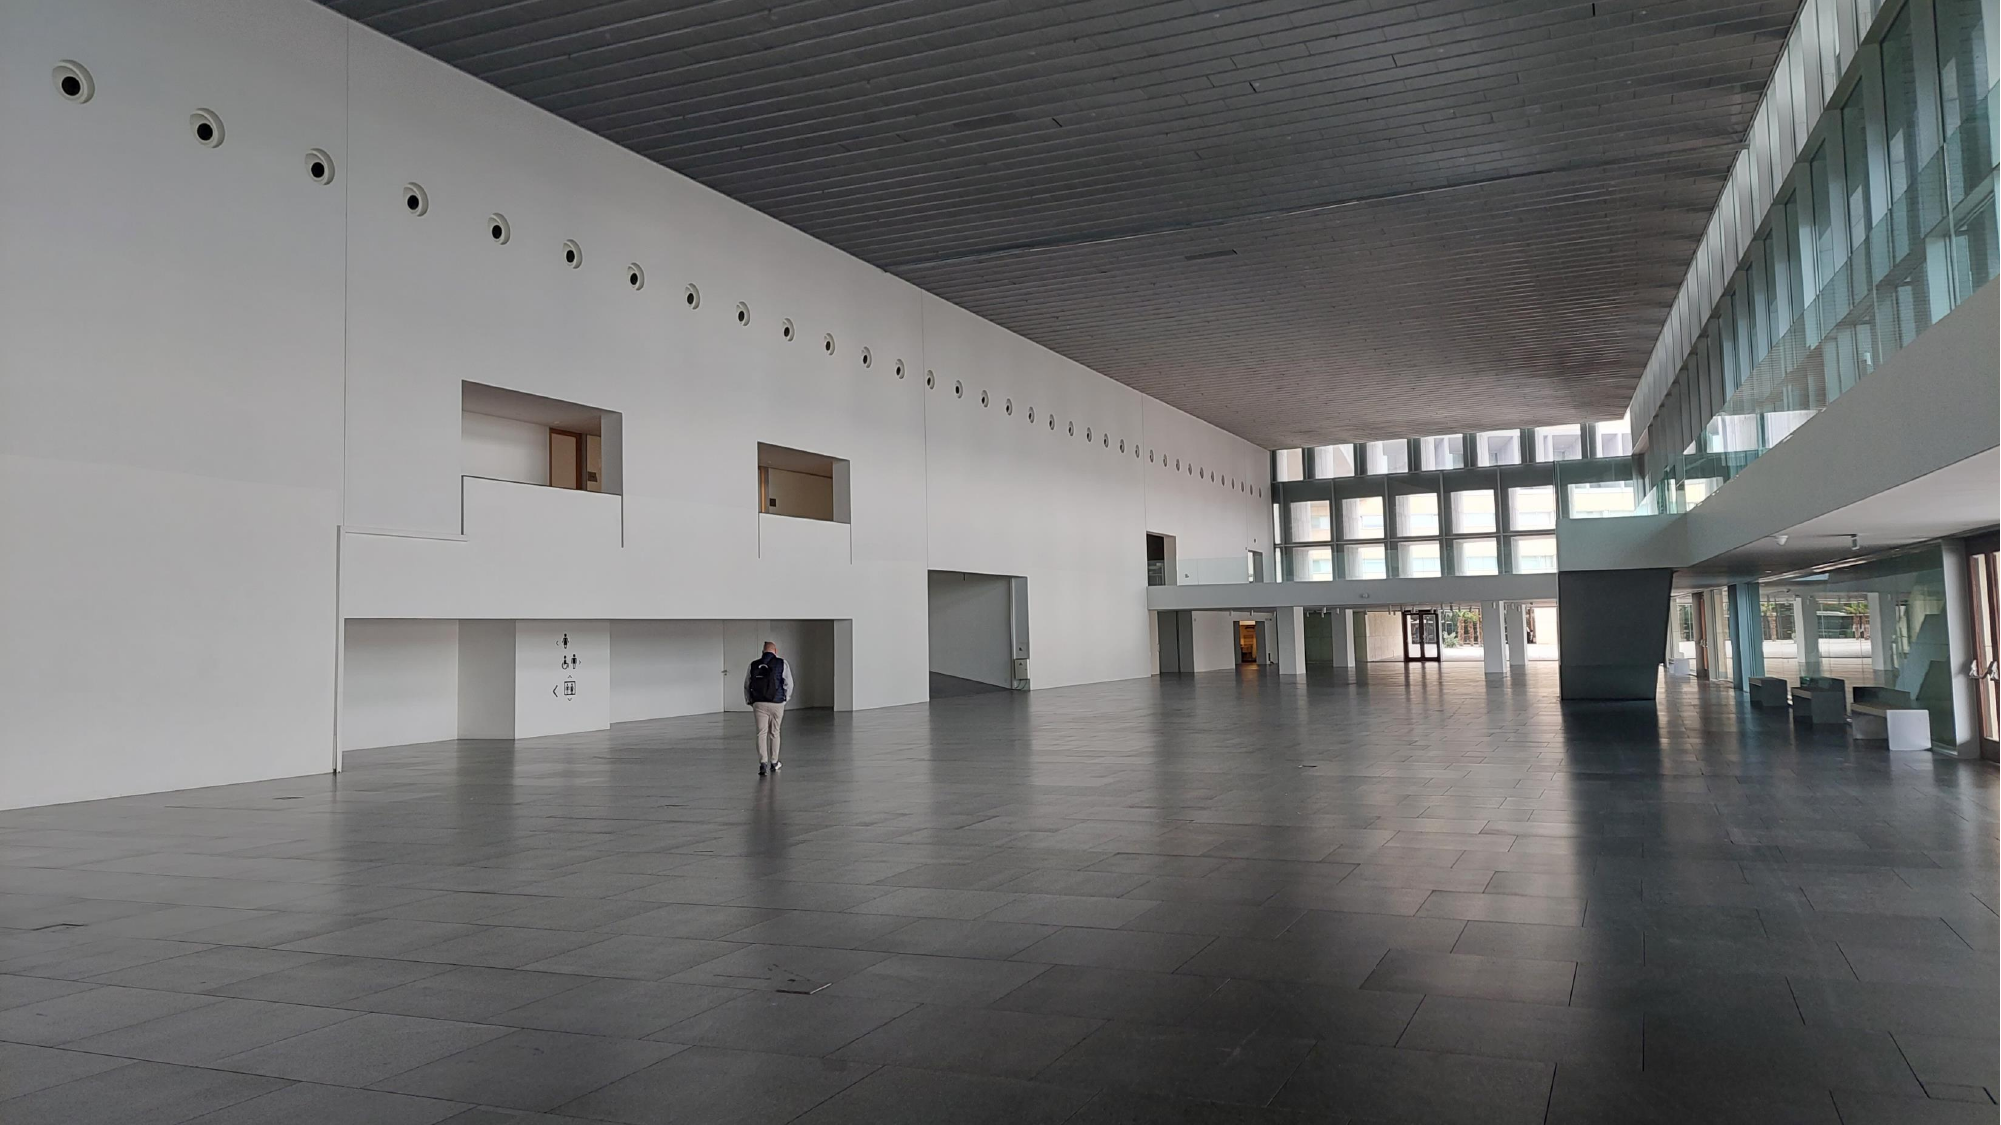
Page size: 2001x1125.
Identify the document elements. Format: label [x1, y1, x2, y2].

list [0, 0, 2000, 1125]
